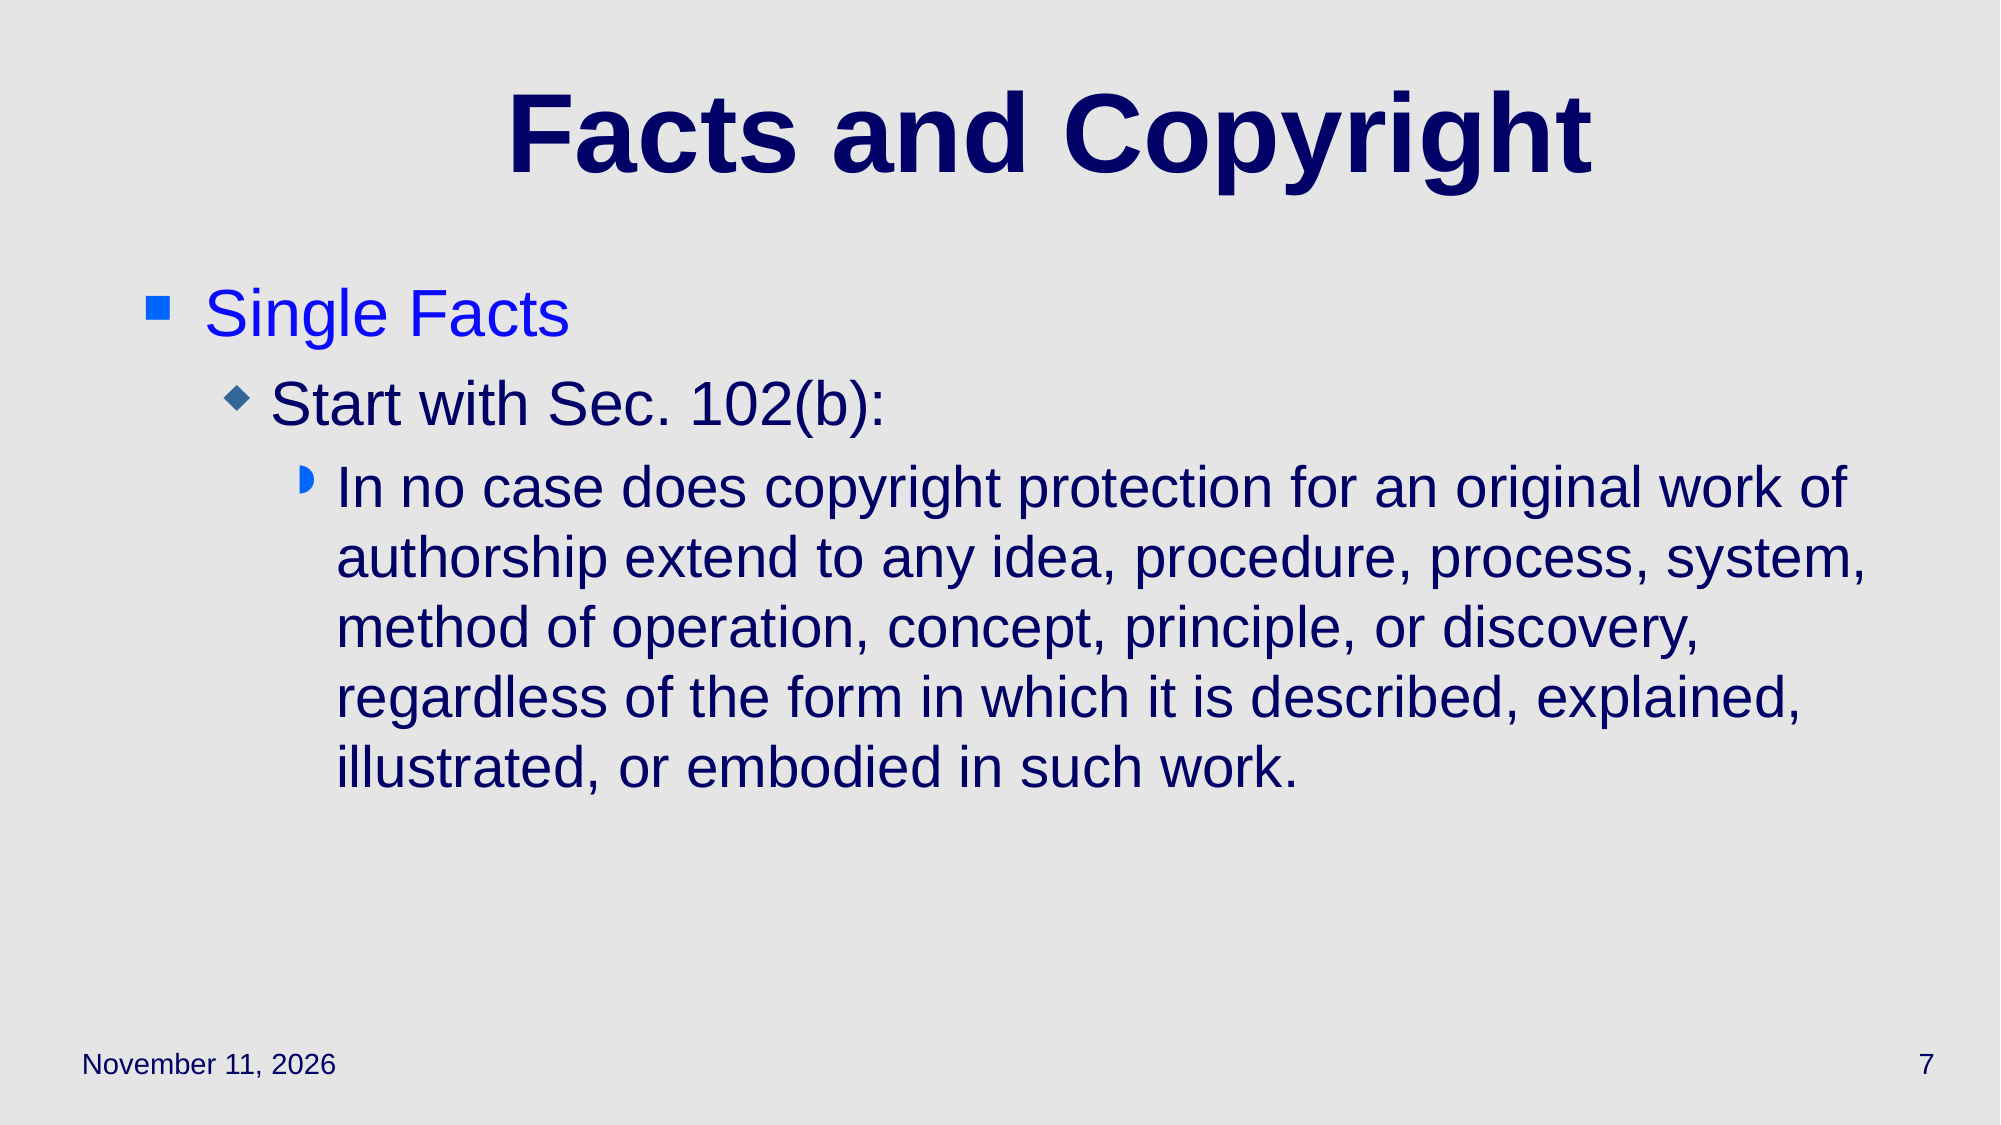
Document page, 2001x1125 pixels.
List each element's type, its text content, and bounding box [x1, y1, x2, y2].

list Single Facts Start with Sec. 102(b): In no case does copyright protection for an original work of authorship extend to any idea, procedure, process, system, method of operation, concept, principle, or discovery, regardless of the form in which it is described, explained, illustrated, or embodied in such work. [133, 262, 1967, 938]
title Facts and Copyright [133, 50, 1967, 238]
slide_number 7 [1533, 1024, 1951, 1101]
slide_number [66, 1024, 484, 1101]
